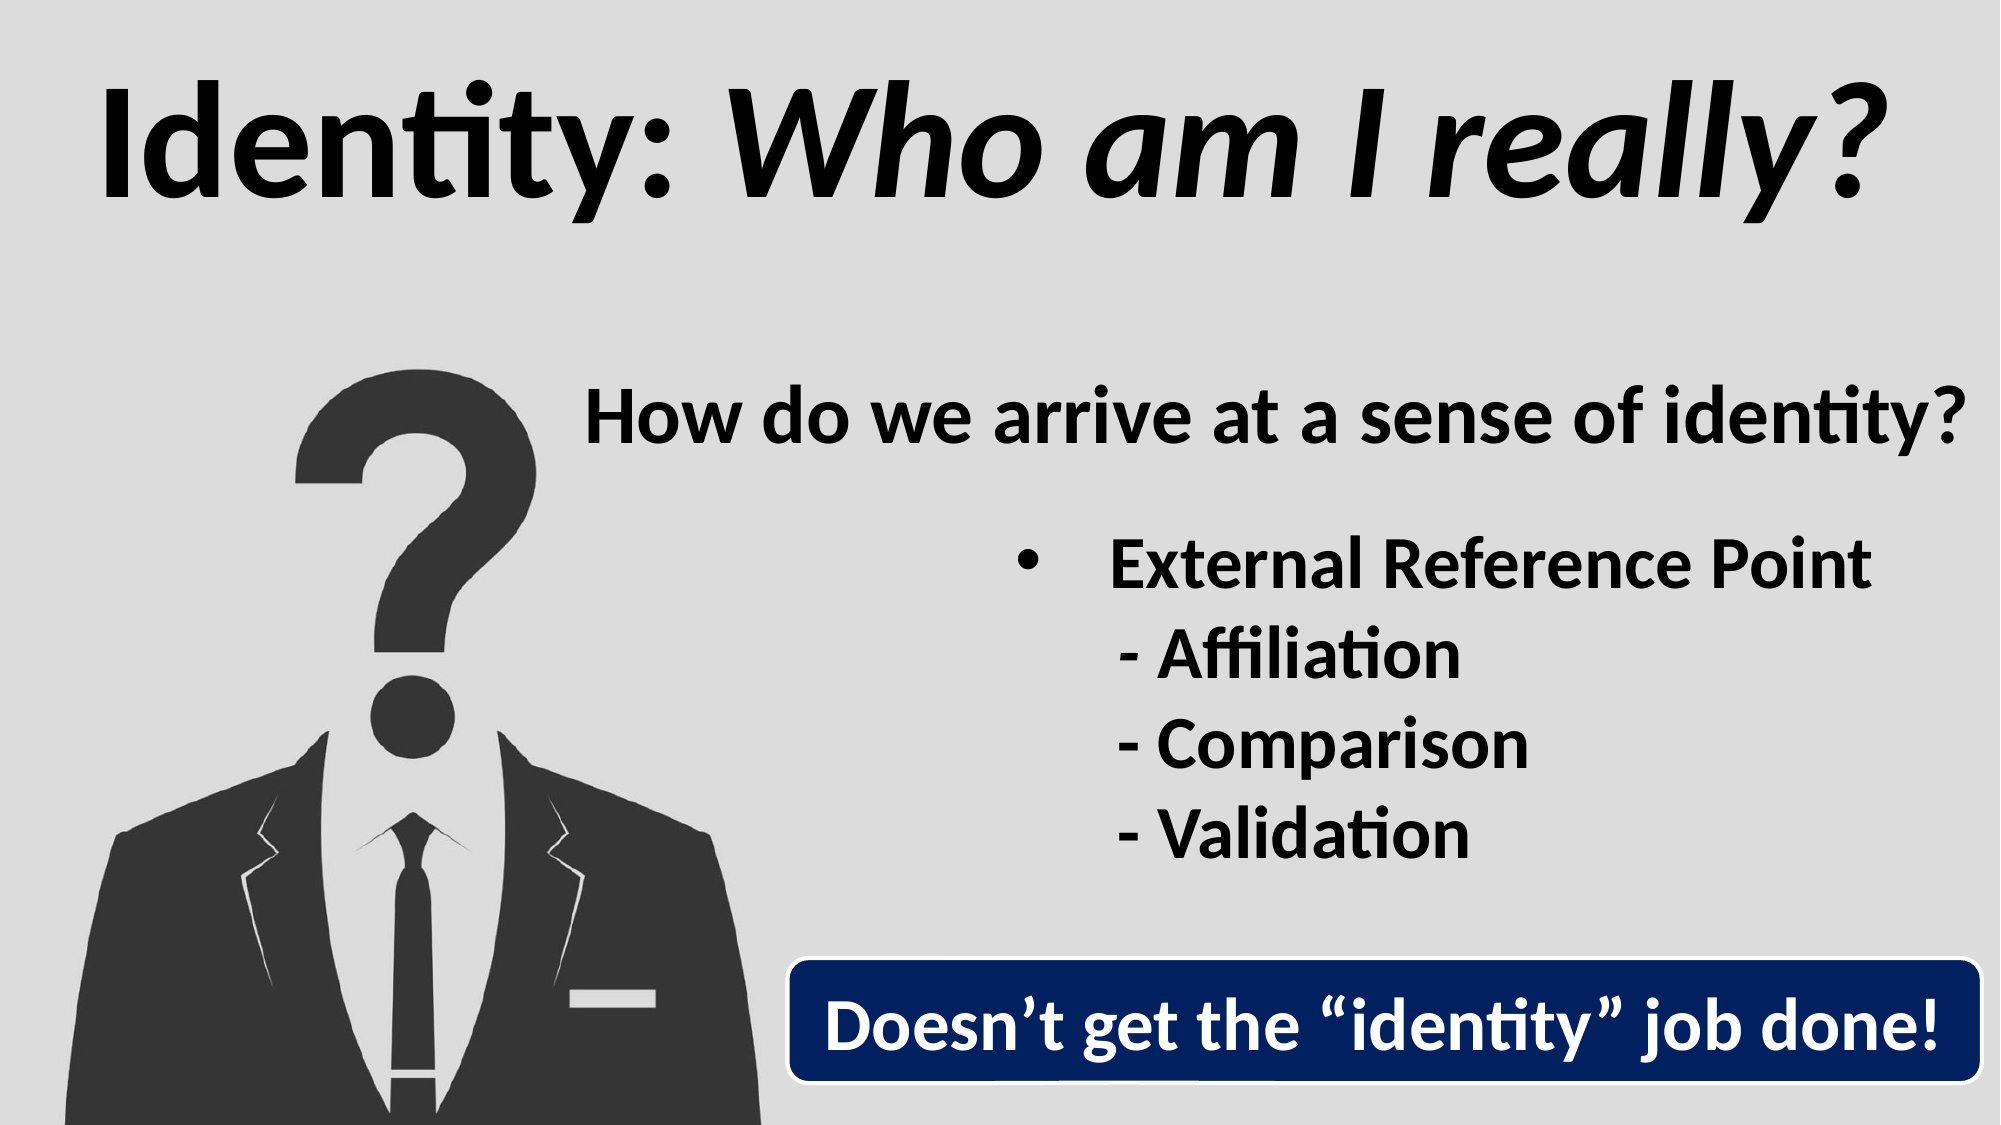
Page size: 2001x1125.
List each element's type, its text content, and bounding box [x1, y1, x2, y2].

picture [0, 299, 826, 1125]
text_box Doesn’t get the “identity” job done! [829, 955, 1984, 1086]
text_box How do we arrive at a sense of identity? [829, 352, 1998, 469]
text_box External Reference Point - Affiliation - Comparison - Validation [931, 485, 1959, 878]
text_box Identity: Who am I really? [72, 72, 1964, 190]
